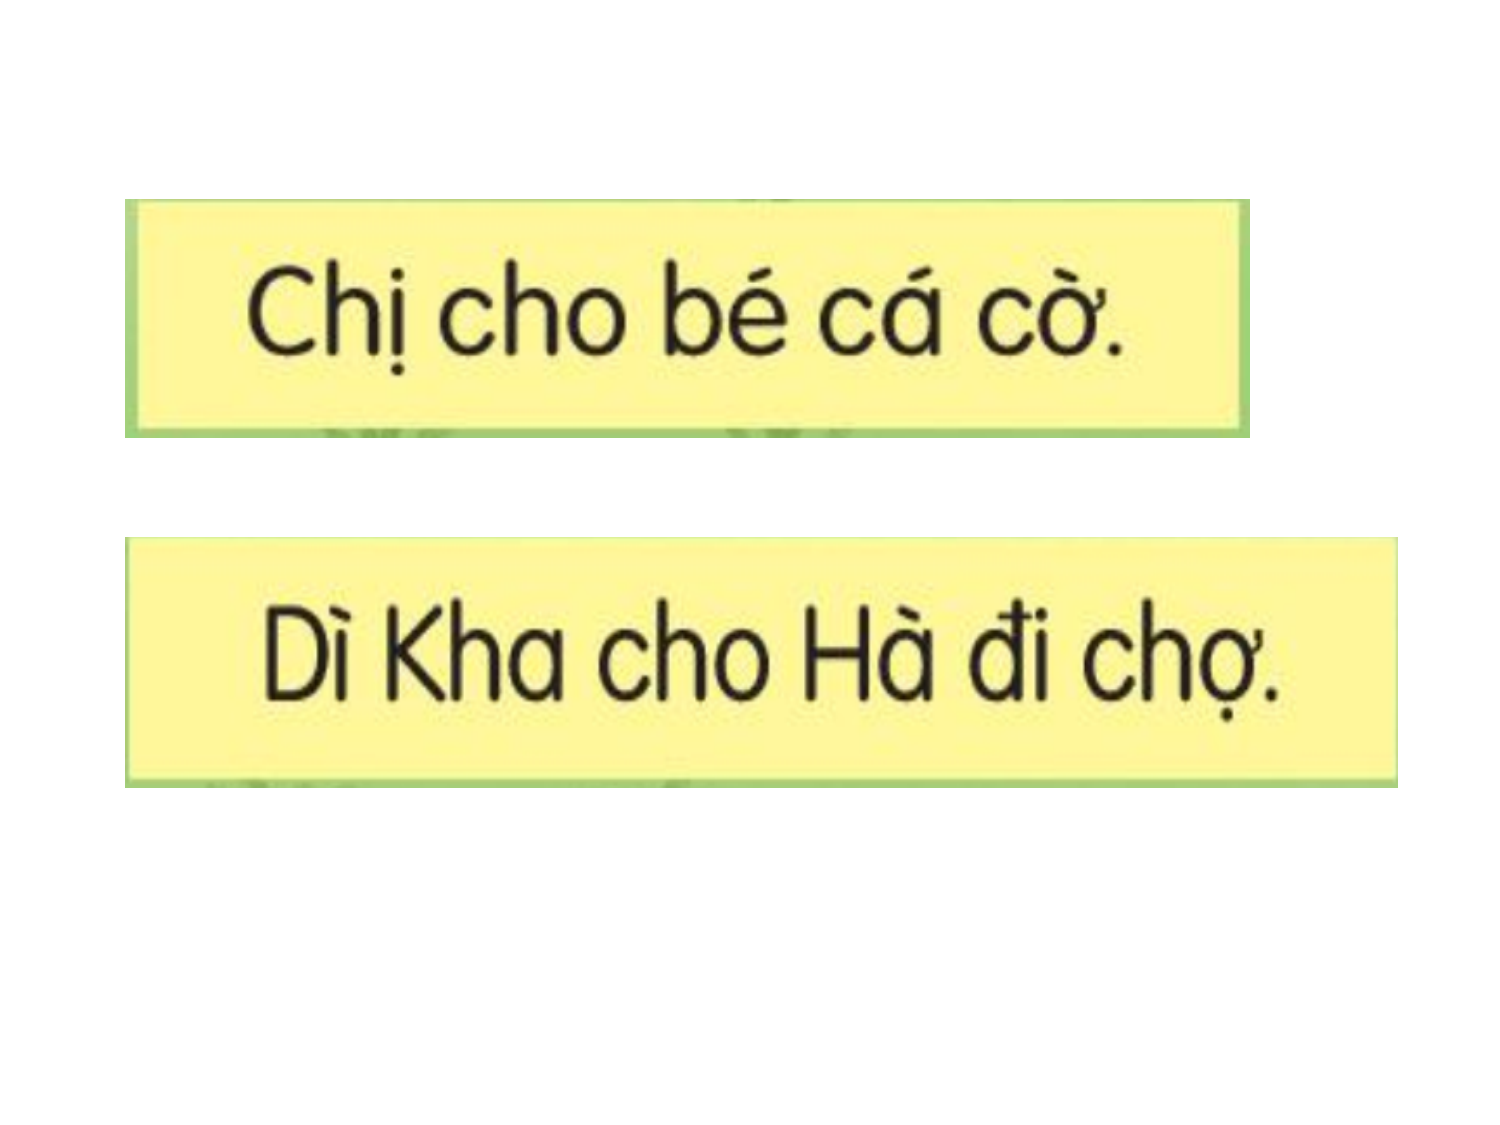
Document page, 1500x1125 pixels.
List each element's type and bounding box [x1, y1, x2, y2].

picture [124, 199, 1251, 438]
picture [124, 537, 1398, 788]
